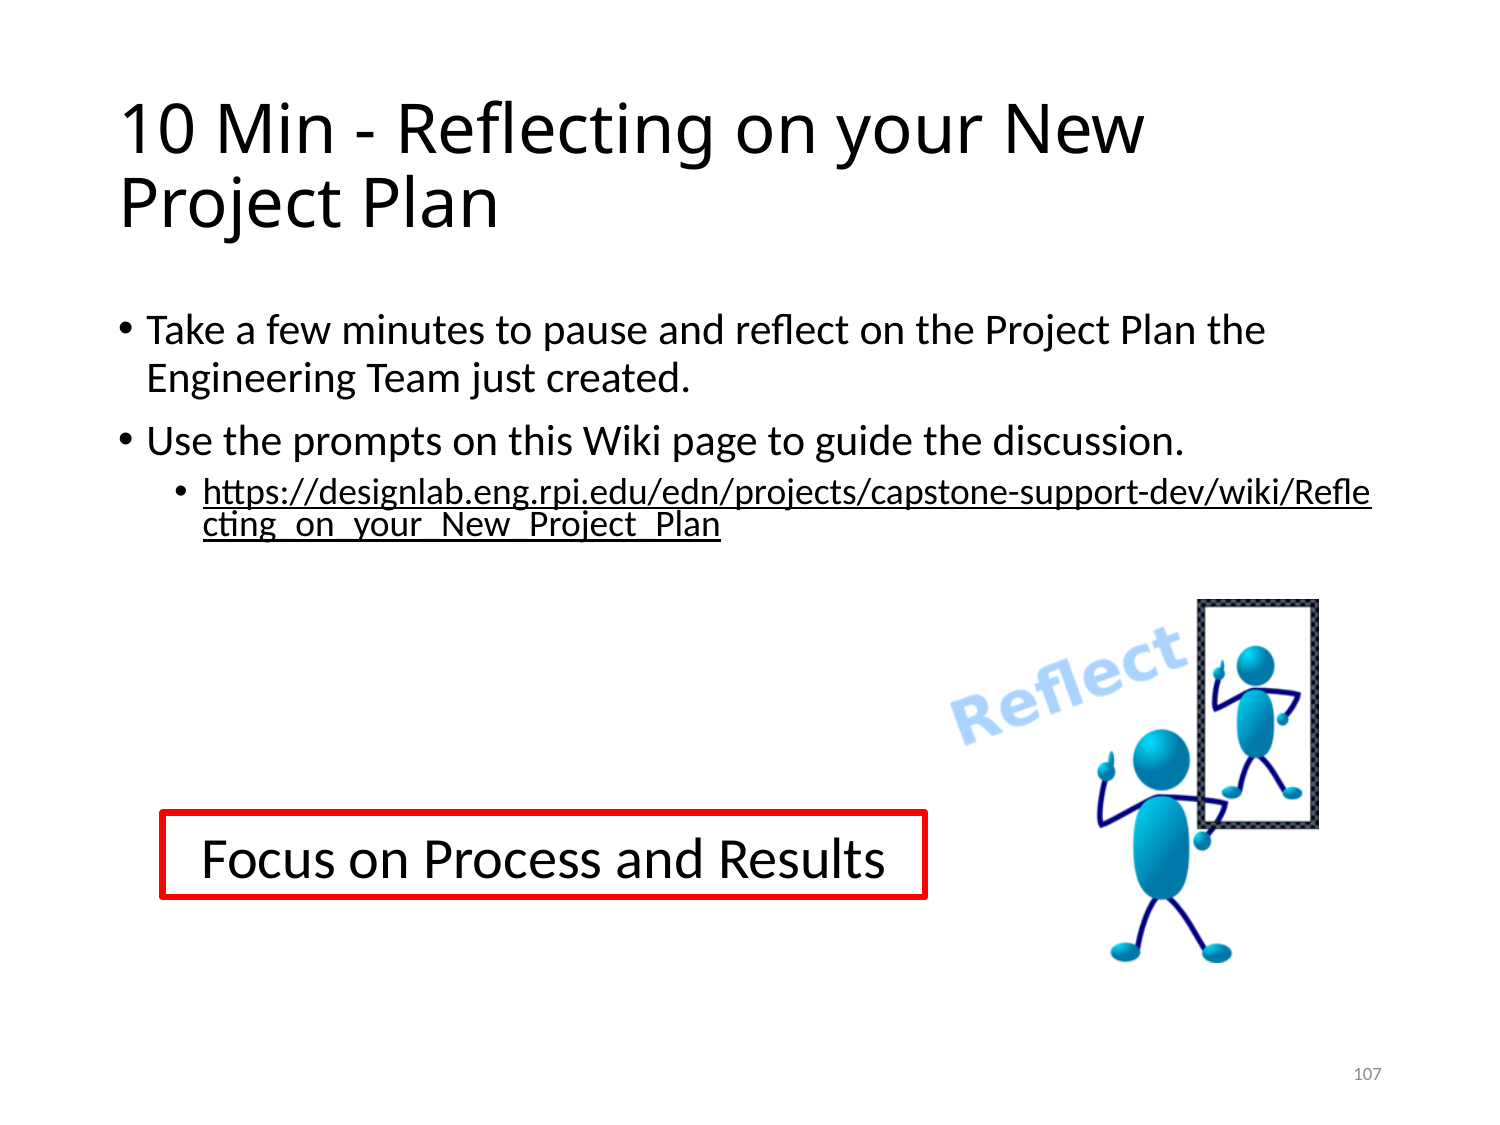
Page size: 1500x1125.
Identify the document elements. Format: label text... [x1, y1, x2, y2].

picture [949, 599, 1319, 963]
title 10 Min - Reflecting on your New Project Plan [103, 59, 1397, 278]
list Take a few minutes to pause and reflect on the Project Plan the Engineering Team just created. Use the prompts on this Wiki page to guide the discussion. https://designlab.eng.rpi.edu/edn/projects/capstone-support-dev/wiki/Reflecting_on_your_New_Project_Plan [103, 299, 1397, 1014]
slide_number 107 [1059, 1042, 1397, 1103]
text_box Focus on Process and Results [162, 812, 925, 898]
